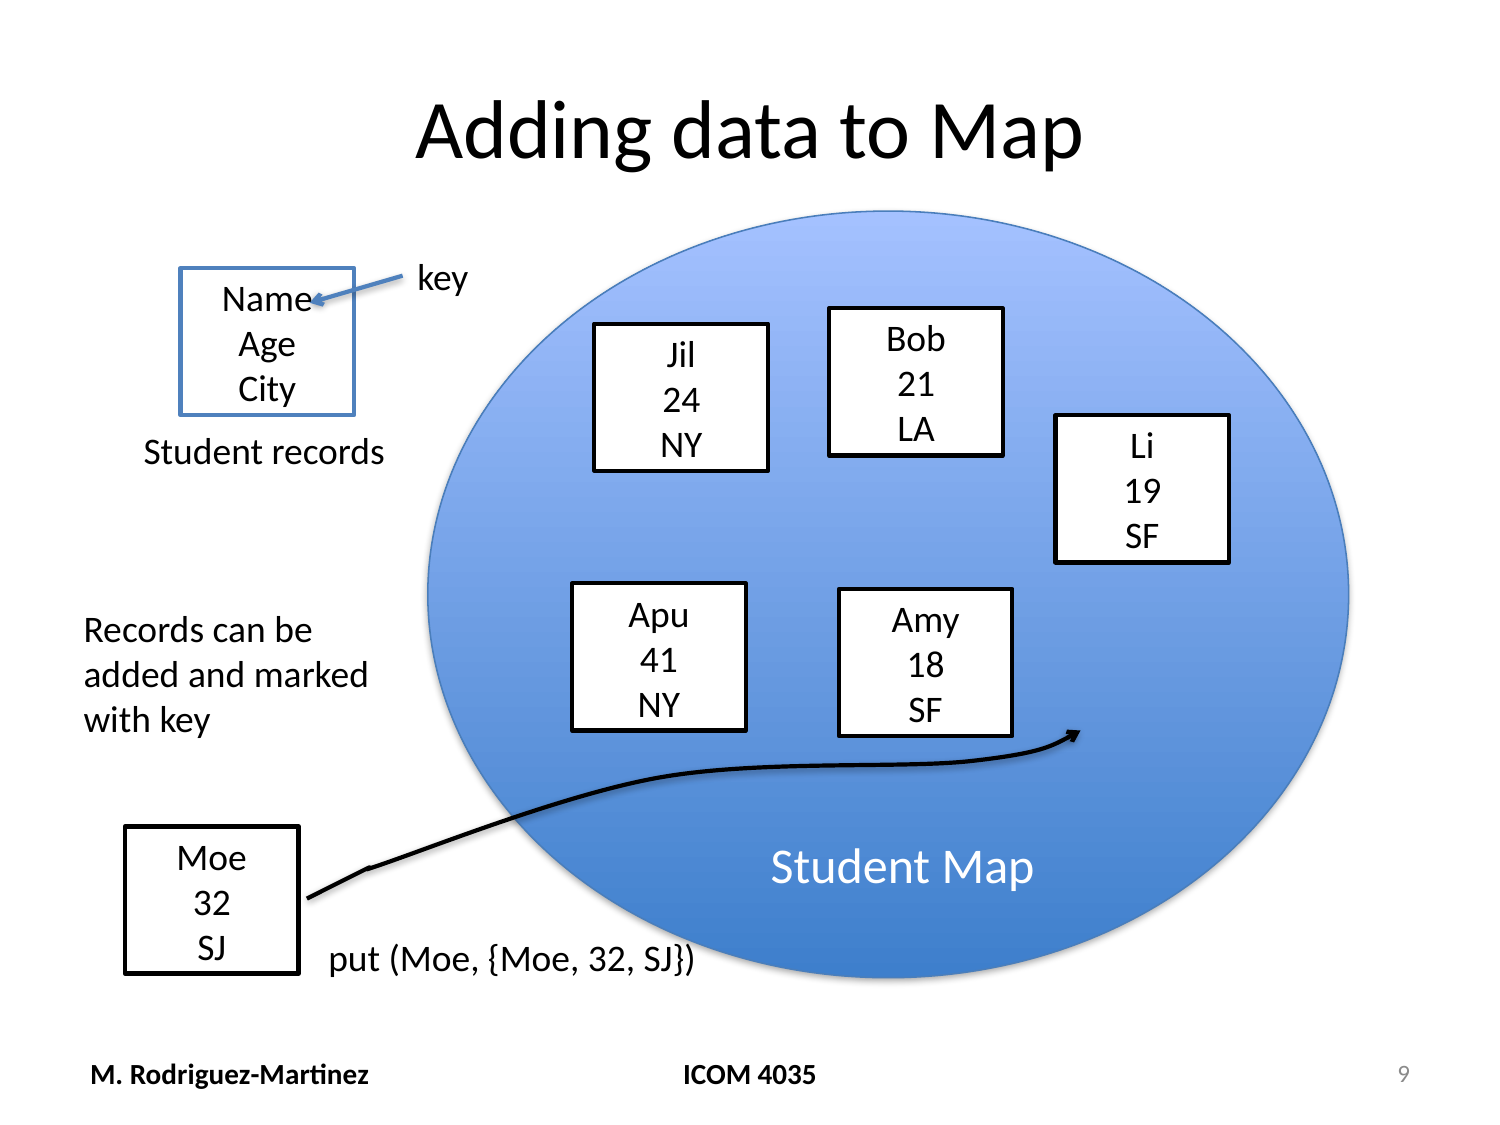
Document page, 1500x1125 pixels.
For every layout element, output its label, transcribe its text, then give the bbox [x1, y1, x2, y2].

text_box Records can be added and marked with key [68, 597, 393, 747]
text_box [309, 275, 402, 303]
text_box Name Age City [178, 266, 356, 417]
text_box Moe 32 SJ [123, 824, 301, 976]
text_box Student records [128, 419, 401, 480]
text_box [305, 729, 1081, 901]
text_box Jil 24 NY [592, 322, 770, 473]
text_box Amy 18 SF [837, 587, 1014, 738]
slide_number M. Rodriguez-Martinez [75, 1042, 425, 1103]
slide_number 9 [1074, 1042, 1425, 1103]
text_box Li 19 SF [1053, 413, 1231, 565]
title Adding data to Map [75, 45, 1425, 206]
text_box Student Map [755, 826, 1050, 902]
text_box Bob 21 LA [827, 306, 1005, 458]
text_box key [402, 245, 484, 306]
text_box put (Moe, {Moe, 32, SJ}) [313, 926, 711, 987]
text_box Apu 41 NY [570, 581, 748, 733]
footer ICOM 4035 [512, 1042, 988, 1103]
text_box [427, 210, 1350, 979]
